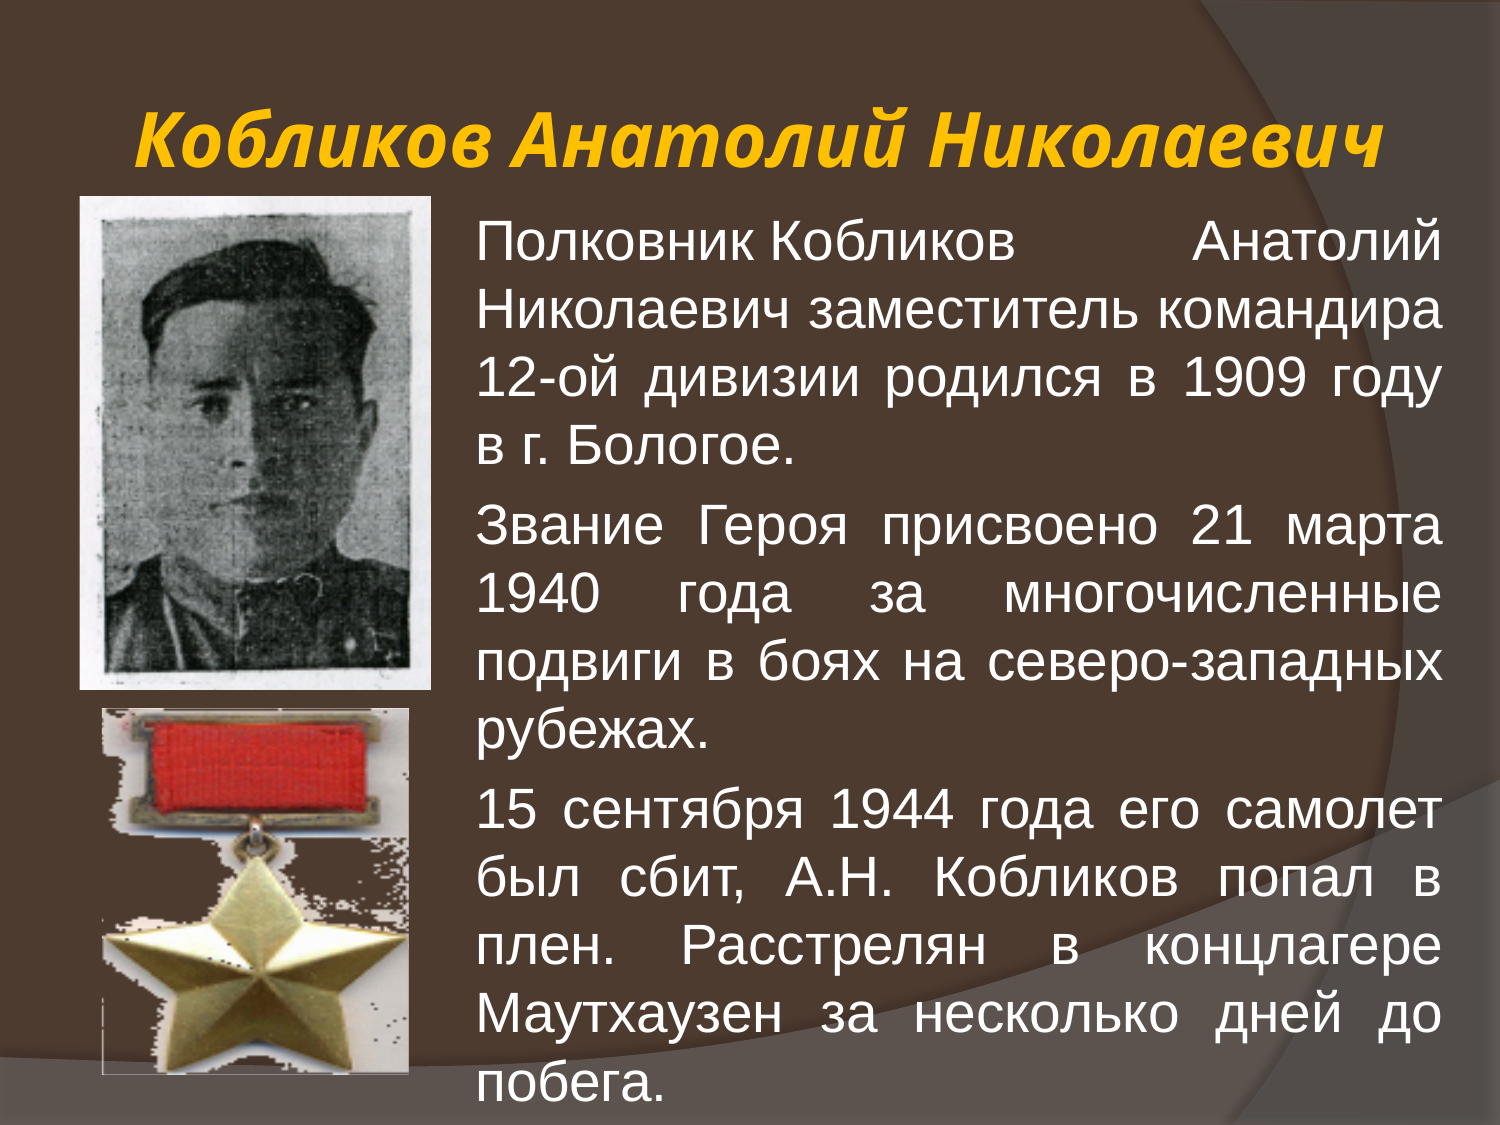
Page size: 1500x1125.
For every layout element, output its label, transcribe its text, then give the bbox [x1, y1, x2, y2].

title Кобликов Анатолий Николаевич [79, 42, 1440, 231]
picture [101, 708, 410, 1075]
picture [79, 196, 432, 690]
list Полковник Кобликов Анатолий Николаевич заместитель командира 12-ой дивизии родился в 1909 году в г. Бологое. Звание Героя присвоено 21 марта 1940 года за многочисленные подвиги в боях на северо-запад­ных рубежах. 15 сентября 1944 года его самолет был сбит, А.Н. Кобликов попал в плен. Расстрелян в концлагере Маутхаузен за несколько дней до побега. [454, 196, 1459, 1125]
